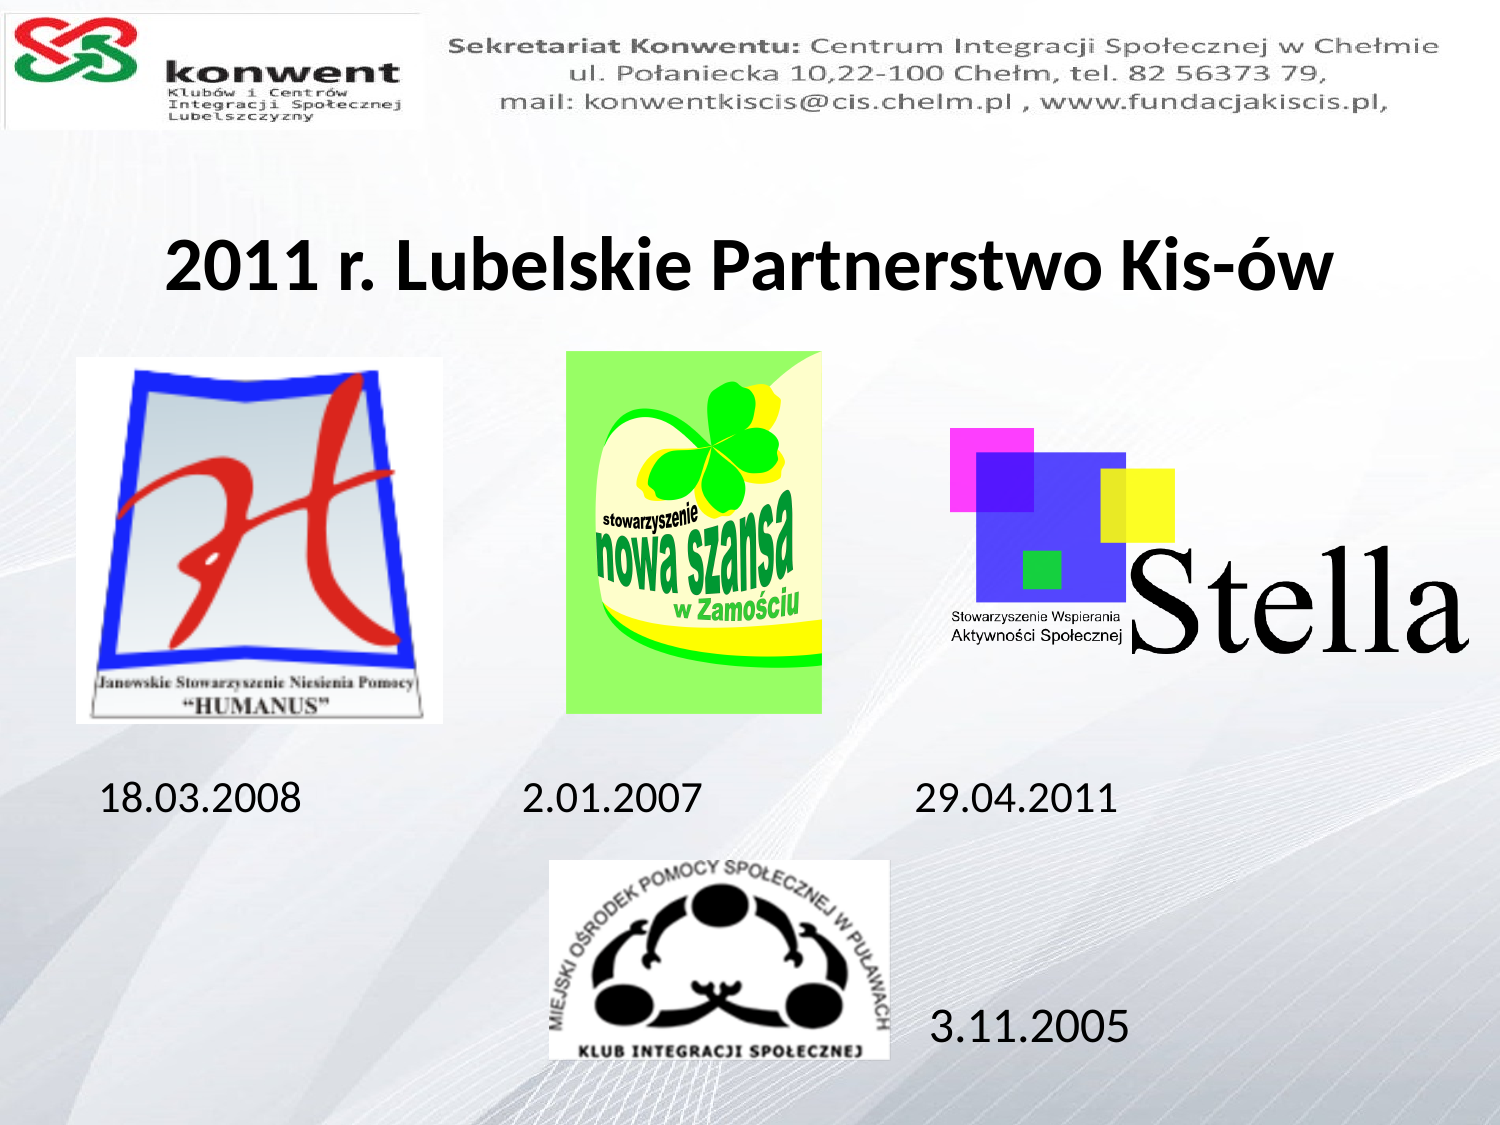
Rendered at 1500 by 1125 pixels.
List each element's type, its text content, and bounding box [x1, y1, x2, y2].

list 18.03.2008 2.01.2007 29.04.2011 [53, 385, 1455, 835]
text_box 3.11.2005 [914, 984, 1210, 1060]
picture [0, 0, 1500, 1125]
title 2011 r. Lubelskie Partnerstwo Kis-ów [64, 172, 1436, 347]
